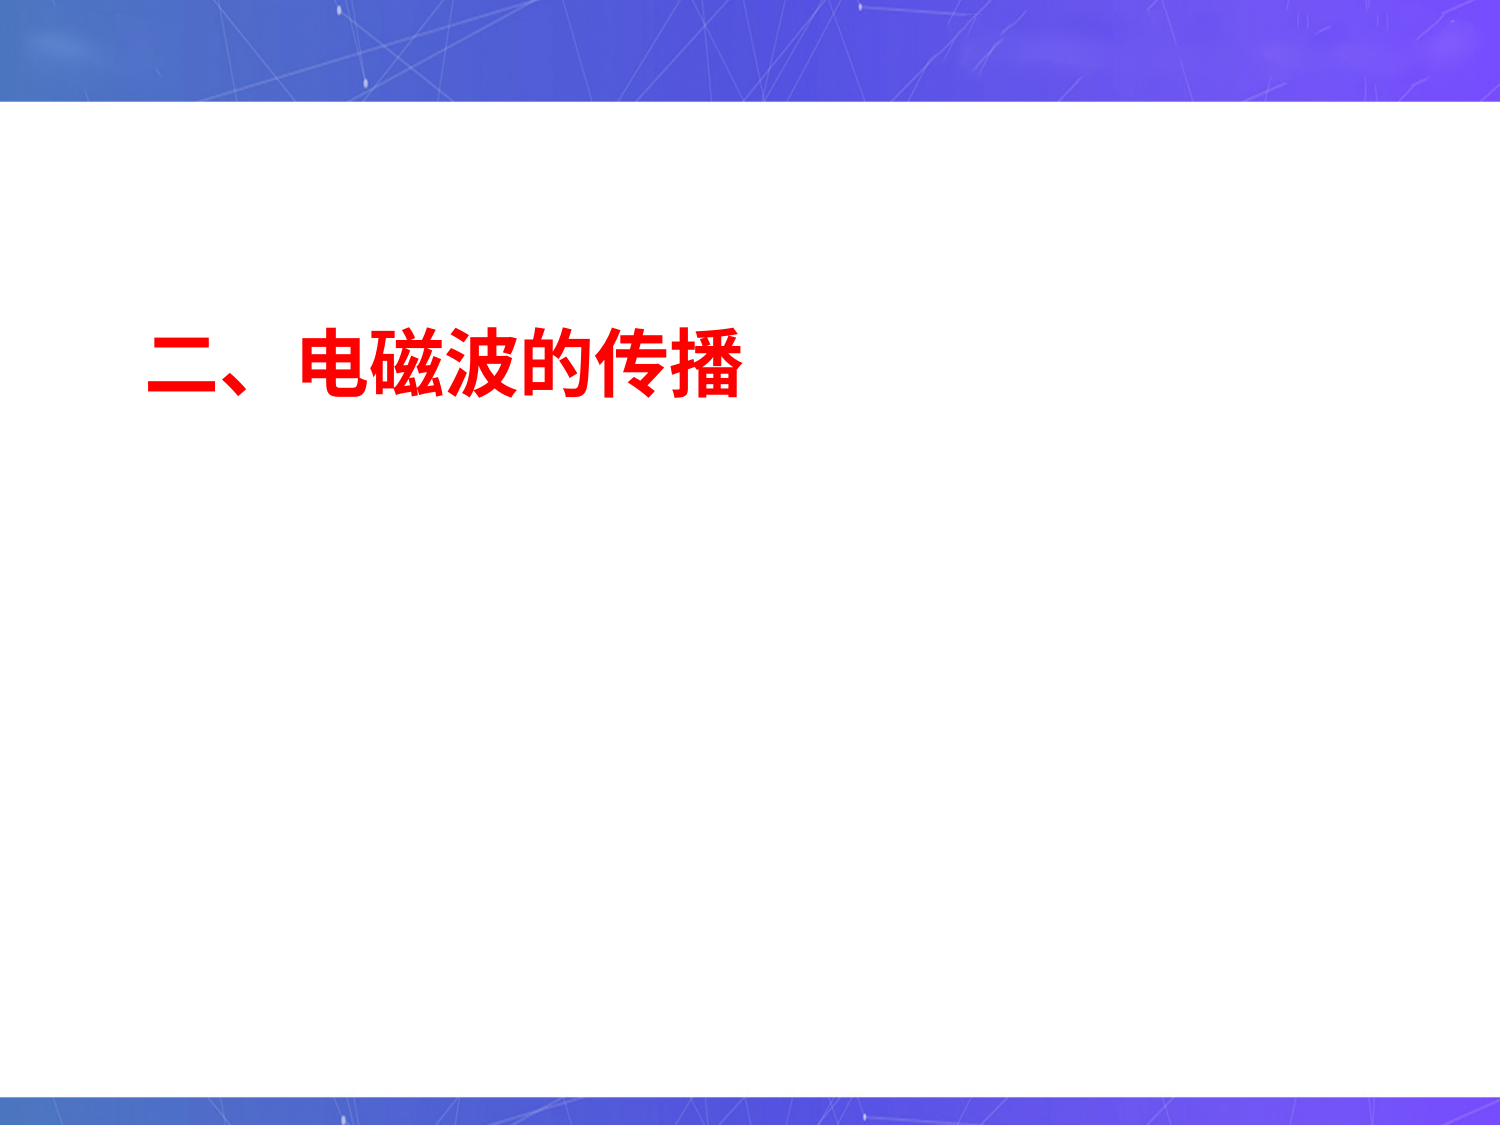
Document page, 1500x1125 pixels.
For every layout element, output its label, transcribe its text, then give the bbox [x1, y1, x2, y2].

picture [0, 0, 1500, 1125]
text_box 二、电磁波的传播 [129, 308, 760, 414]
